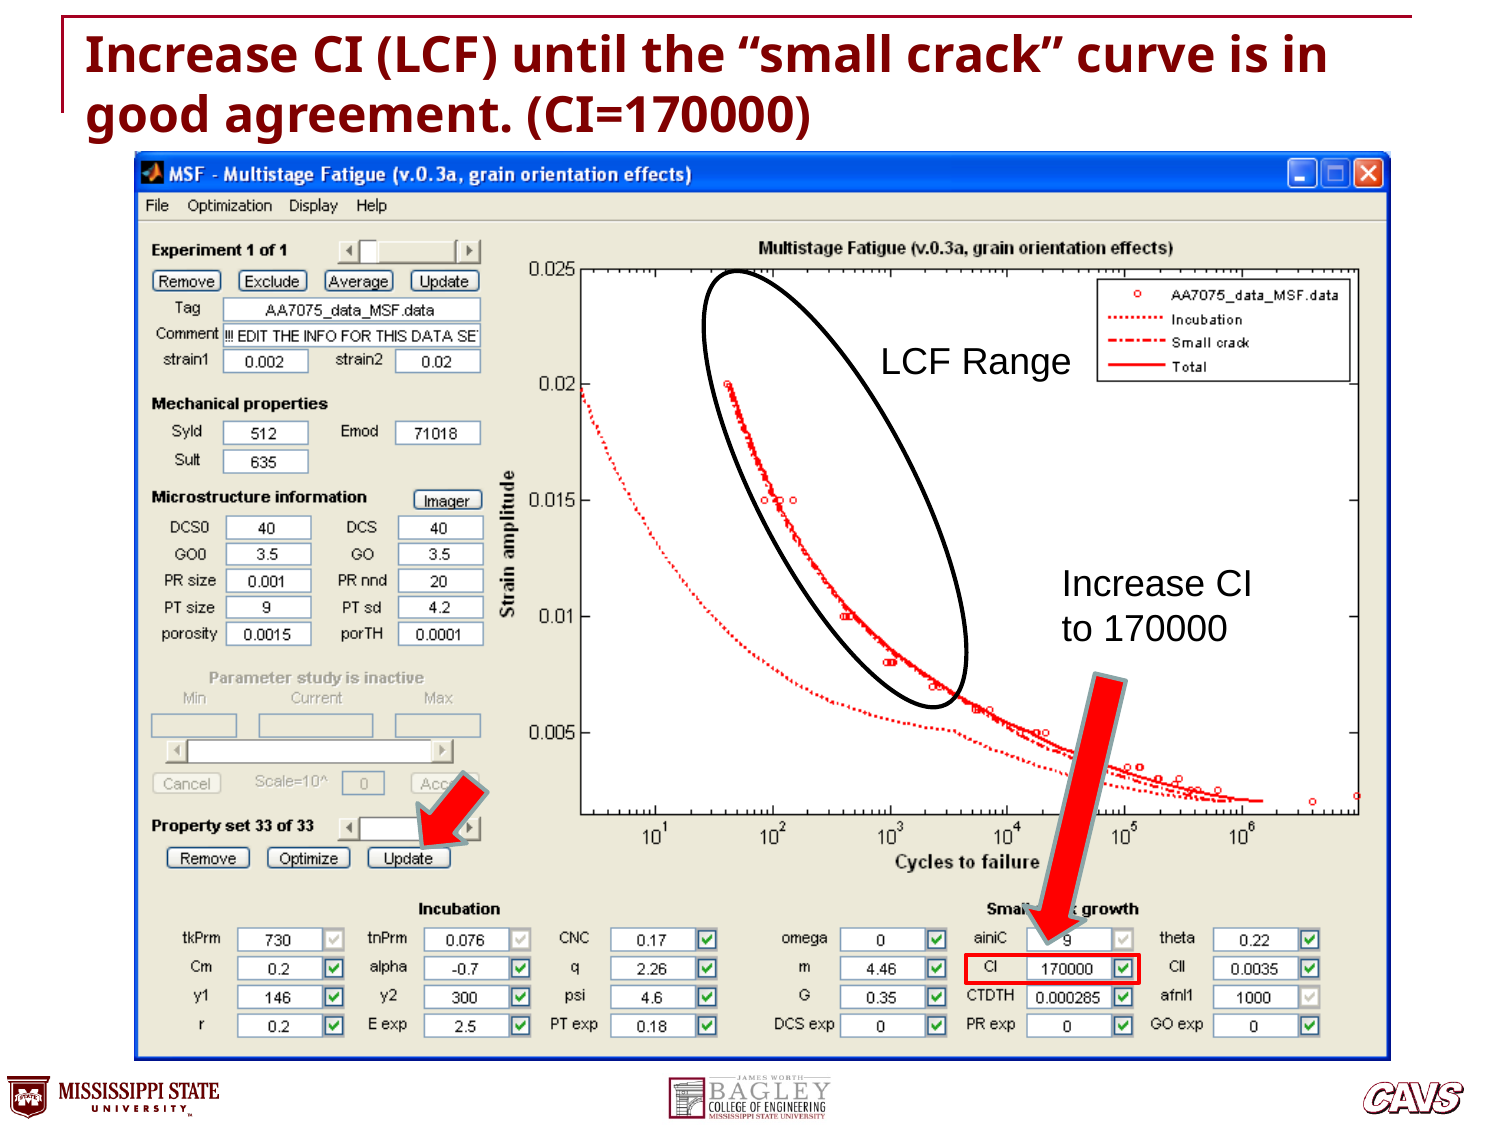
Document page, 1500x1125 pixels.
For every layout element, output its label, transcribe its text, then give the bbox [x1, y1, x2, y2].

title Increase CI (LCF) until the “small crack” curve is in good agreement. (CI=170000) [70, 28, 1422, 138]
picture [134, 151, 1392, 1062]
picture [662, 1073, 838, 1125]
picture [1354, 1076, 1475, 1125]
picture [0, 1069, 225, 1125]
